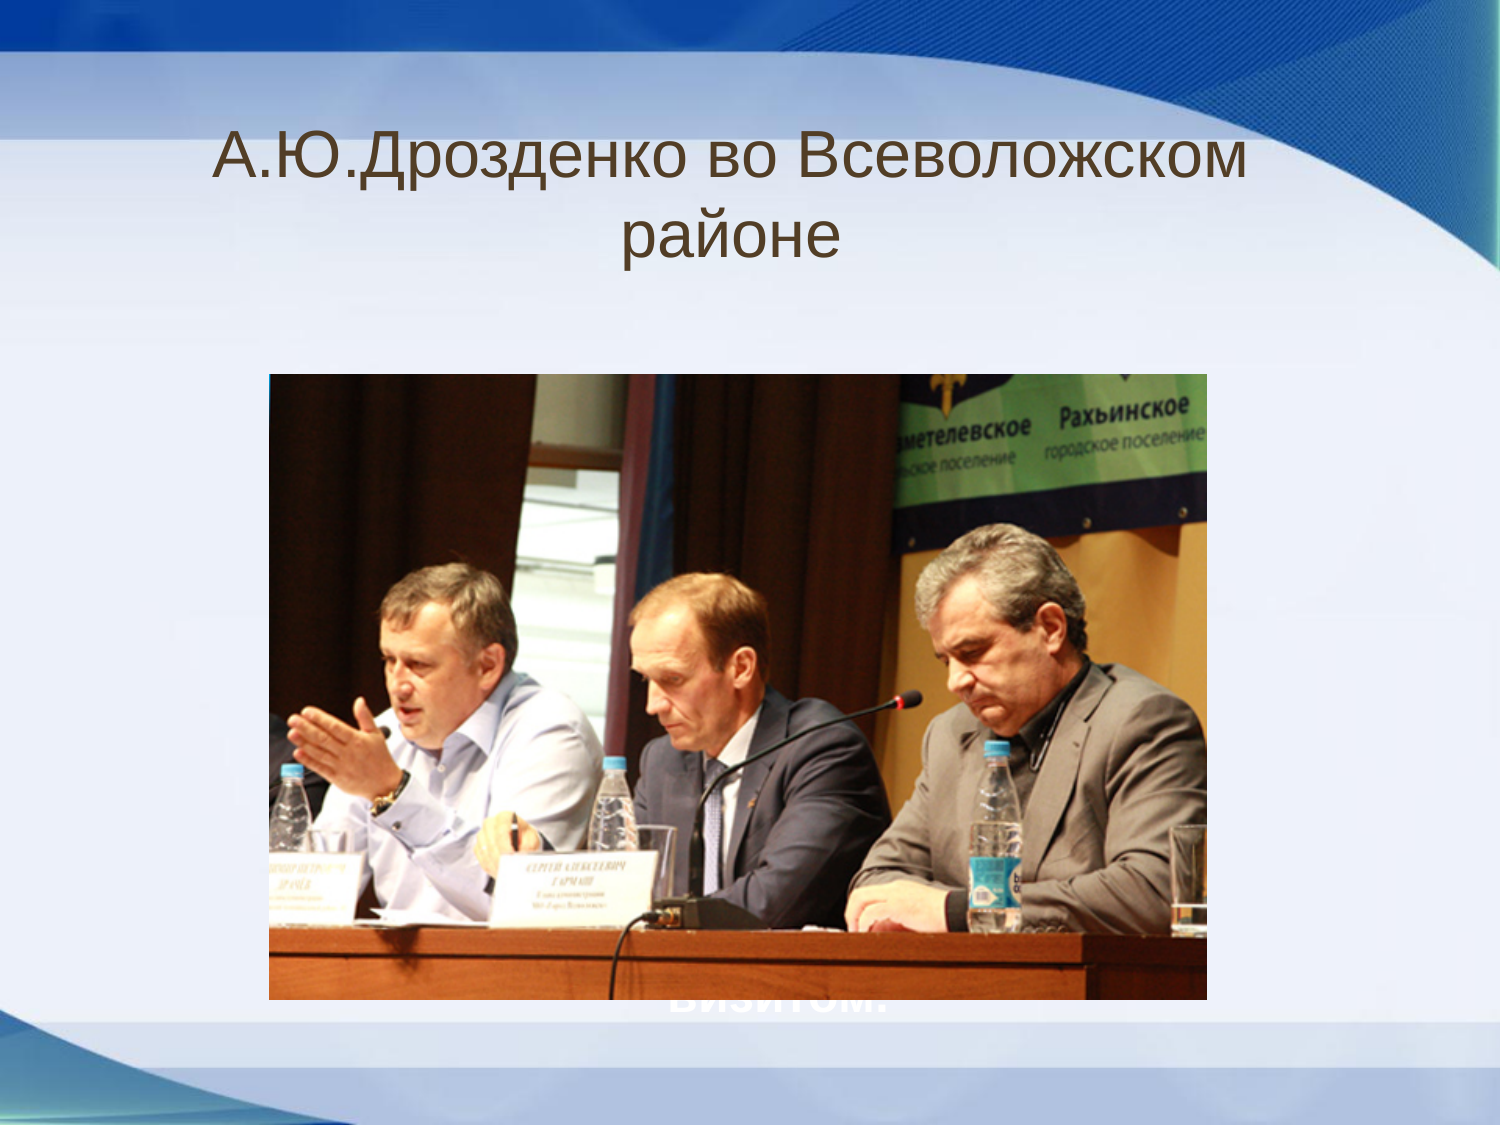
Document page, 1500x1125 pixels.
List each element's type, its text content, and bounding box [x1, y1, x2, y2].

subtitle 15 октября 2010 года губернатор Ленинградской области посетил Всеволожский район с рабочим визитом. [253, 774, 1305, 1063]
picture [0, 0, 1500, 1125]
title А.Ю.Дрозденко во Всеволожском районе [93, 70, 1369, 312]
